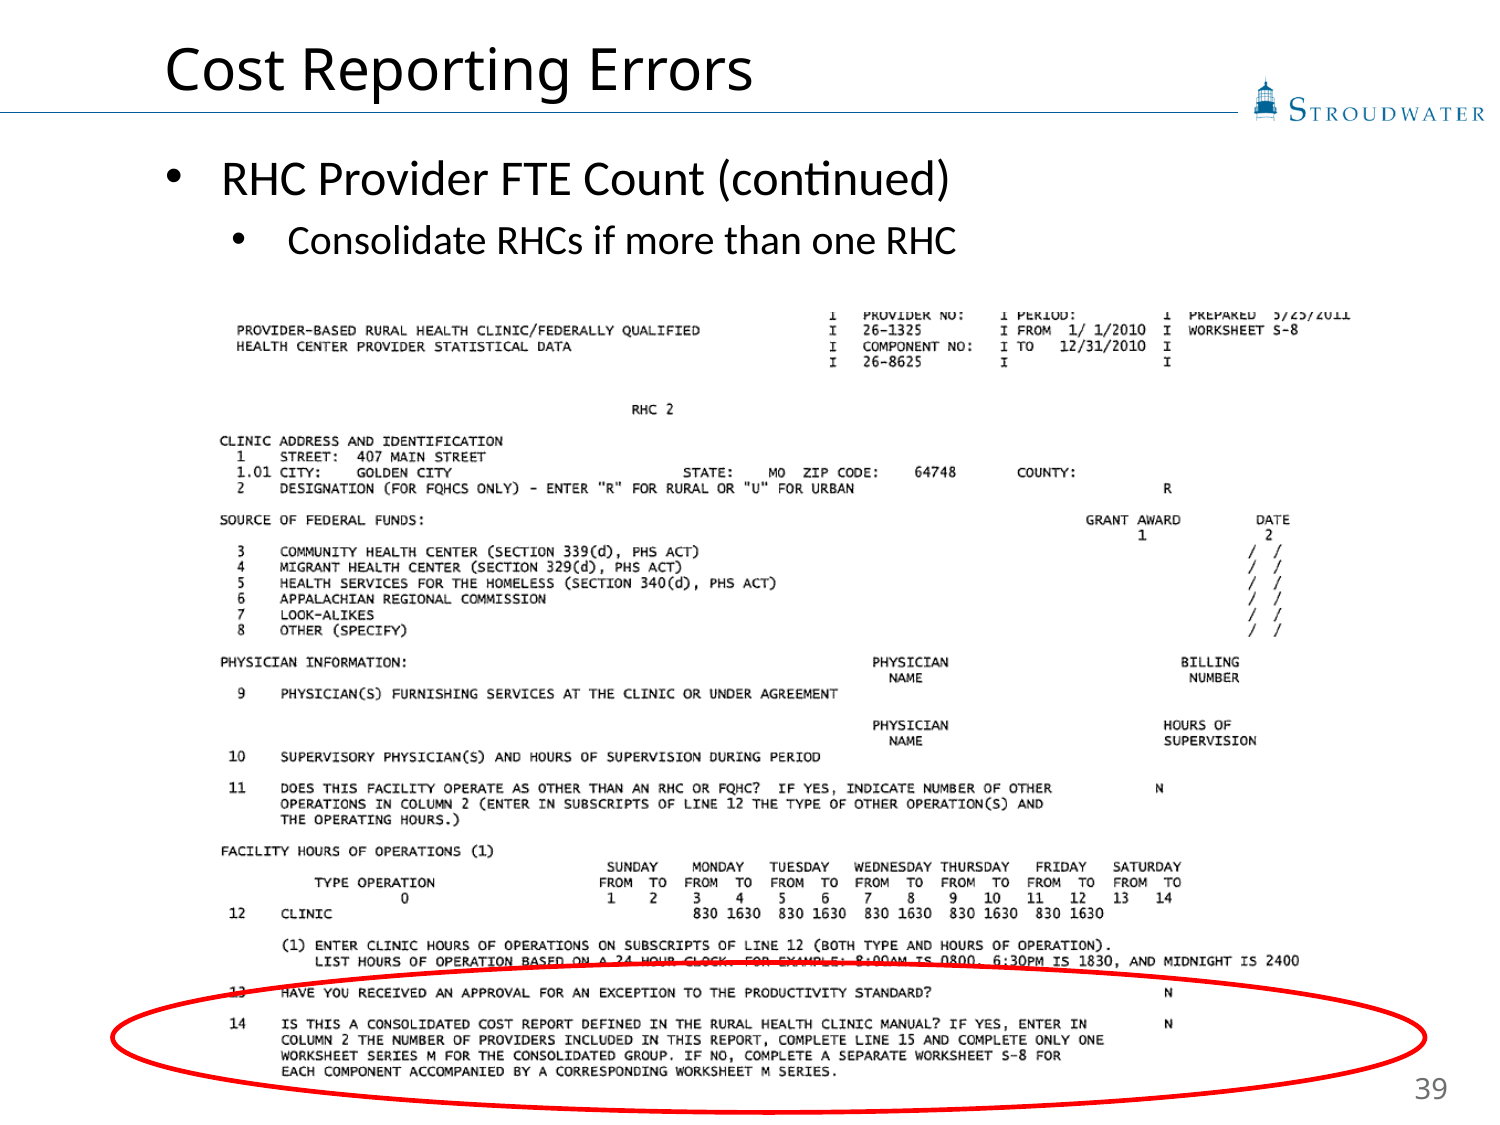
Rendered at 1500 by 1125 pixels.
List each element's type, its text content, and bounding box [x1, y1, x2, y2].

text_box [359, 1096, 1179, 1113]
picture [212, 312, 1415, 1087]
text_box Cost Reporting Errors [150, 24, 1025, 100]
picture [1250, 72, 1488, 125]
text_box [1420, 1028, 1426, 1047]
text_box [112, 998, 207, 1077]
list RHC Provider FTE Count (continued) Consolidate RHCs if more than one RHC [149, 137, 1351, 963]
